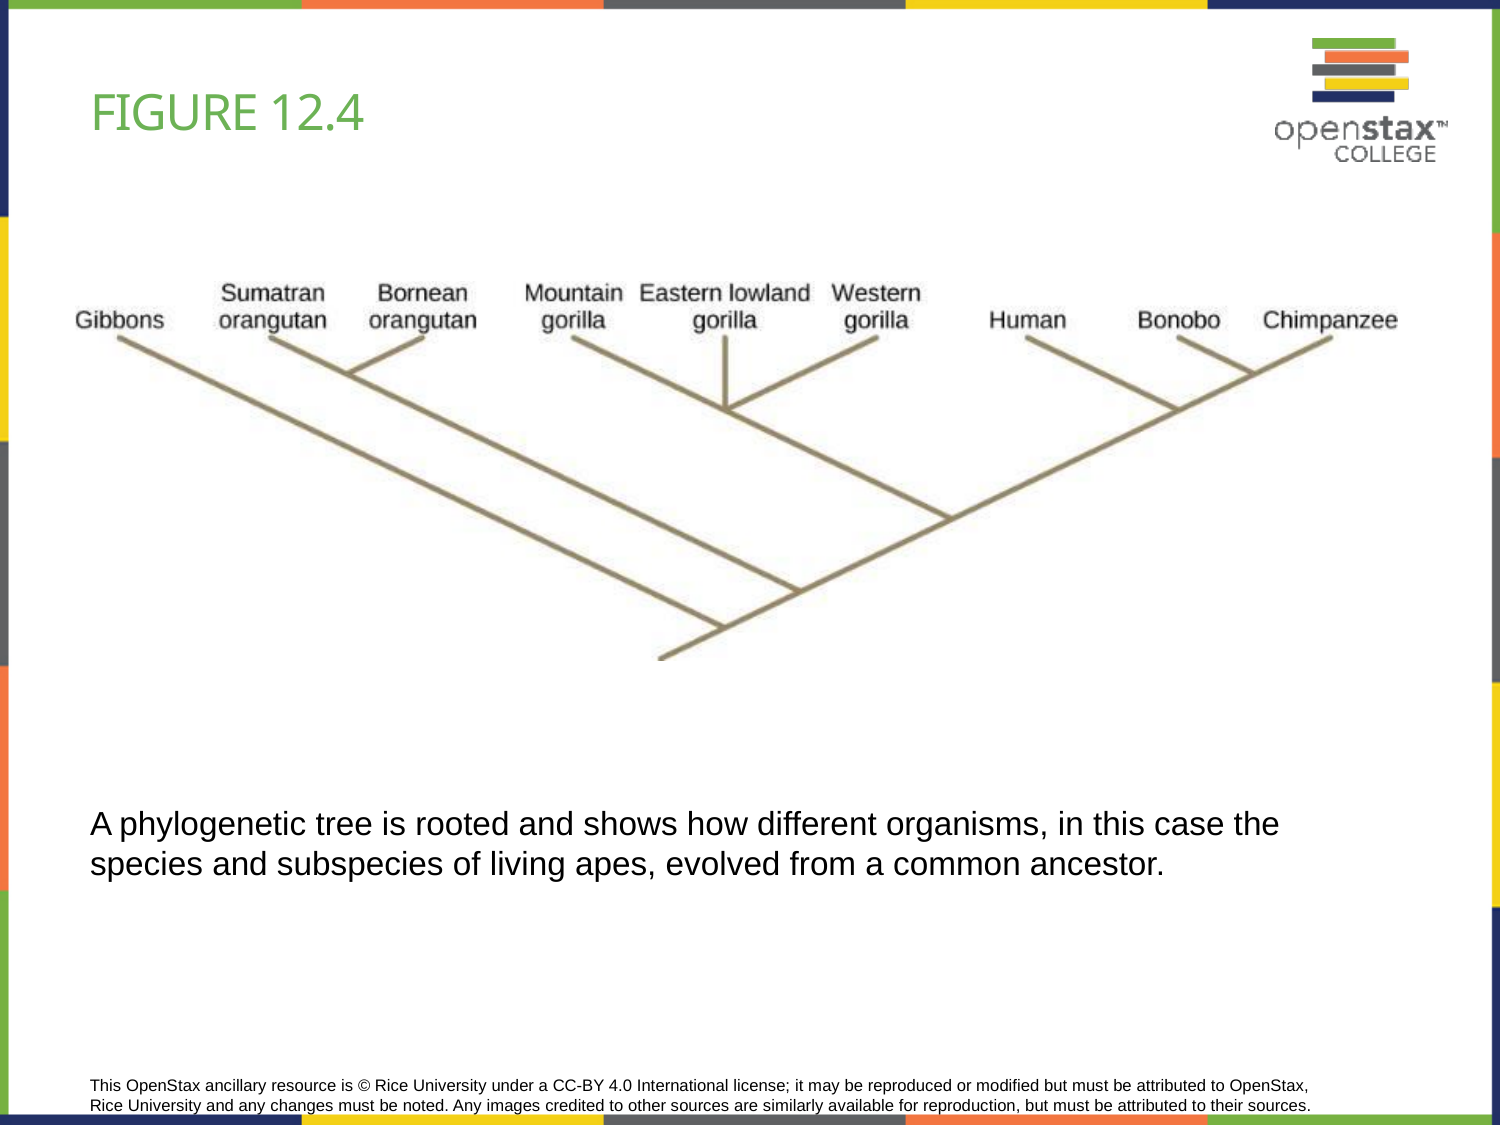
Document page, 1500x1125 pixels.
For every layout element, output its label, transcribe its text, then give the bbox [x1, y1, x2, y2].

list A phylogenetic tree is rooted and shows how different organisms, in this case the species and subspecies of living apes, evolved from a common ancestor. [75, 794, 1398, 986]
picture [0, 0, 1500, 1125]
title Figure 12.4 [75, 39, 1273, 148]
text_box This OpenStax ancillary resource is © Rice University under a CC-BY 4.0 International license; it may be reproduced or modified but must be attributed to OpenStax, Rice University and any changes must be noted. Any images credited to other sources are similarly available for reproduction, but must be attributed to their sources. [75, 1067, 1336, 1114]
